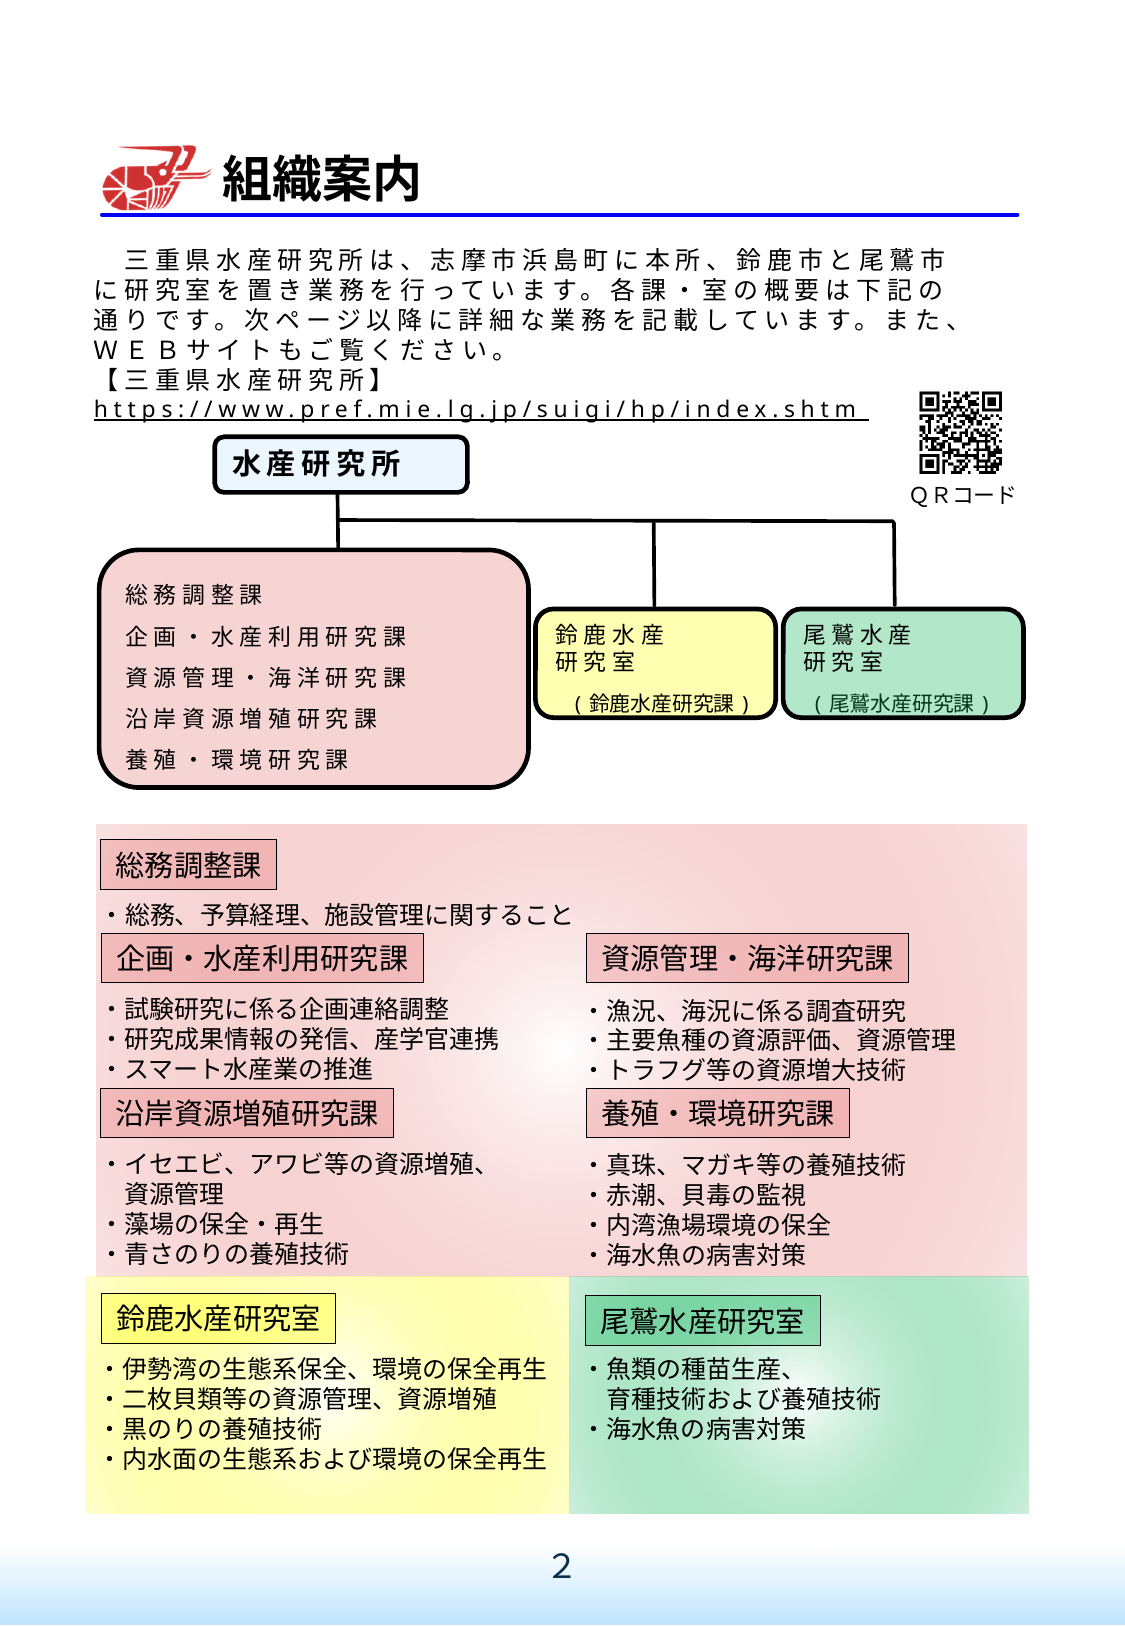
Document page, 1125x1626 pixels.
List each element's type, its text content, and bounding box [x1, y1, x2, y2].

text_box 沿岸資源増殖研究課 [100, 1088, 394, 1138]
text_box ・伊勢湾の生態系保全、環境の保全再生 ・二枚貝類等の資源管理、資源増殖 ・黒のりの養殖技術 ・内水面の生態系および環境の保全再生 [82, 1346, 631, 1481]
text_box 水産研究所 [213, 435, 469, 494]
text_box 三重県水産研究所は、志摩市浜島町に本所、鈴鹿市と尾鷲市に研究室を置き業務を行っています。各課・室の概要は下記の通りです。次ページ以降に詳細な業務を記載しています。また、ＷＥＢサイトもご覧ください。 【三重県水産研究所】 https://www.pref.mie.lg.jp/suigi/hp/index.shtm [79, 237, 970, 516]
text_box 資源管理・海洋研究課 [586, 933, 909, 983]
text_box 総務調整課 企画・水産利用研究課 資源管理・海洋研究課 沿岸資源増殖研究課 養殖・環境研究課 [98, 548, 530, 789]
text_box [337, 493, 895, 607]
text_box [85, 1276, 569, 1346]
text_box 鈴鹿水産研究室 [101, 1293, 336, 1344]
text_box ・漁況、海況に係る調査研究 ・主要魚種の資源評価、資源管理 ・トラフグ等の資源増大技術 [566, 987, 972, 1093]
text_box ・総務、予算経理、施設管理に関すること [85, 892, 590, 938]
text_box [95, 823, 1028, 1276]
picture [79, 108, 234, 245]
text_box ・イセエビ、アワビ等の資源増殖、 資源管理 ・藻場の保全・再生 ・青さのりの養殖技術 [84, 1141, 515, 1277]
text_box 尾鷲水産 研究室 [800, 607, 1025, 719]
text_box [535, 608, 853, 719]
text_box ・真珠、マガキ等の養殖技術 ・赤潮、貝毒の監視 ・内湾漁場環境の保全 ・海水魚の病害対策 [566, 1142, 922, 1277]
picture [908, 380, 1014, 486]
text_box ・試験研究に係る企画連絡調整 ・研究成果情報の発信、産学官連携 ・スマート水産業の推進 [84, 985, 515, 1091]
text_box [569, 1276, 1029, 1514]
text_box 養殖・環境研究課 [586, 1088, 850, 1138]
text_box [85, 1481, 569, 1514]
text_box 組織案内 [234, 136, 962, 213]
text_box ・魚類の種苗生産、 育種技術および養殖技術 ・海水魚の病害対策 [566, 1346, 896, 1452]
footer ２ [0, 1537, 1125, 1625]
text_box 尾鷲水産研究室 [585, 1295, 821, 1346]
text_box (尾鷲水産研究課) [796, 677, 1047, 724]
text_box ＱＲコード [894, 474, 1033, 516]
text_box 総務調整課 [100, 839, 277, 890]
text_box 企画・水産利用研究課 [101, 933, 424, 983]
